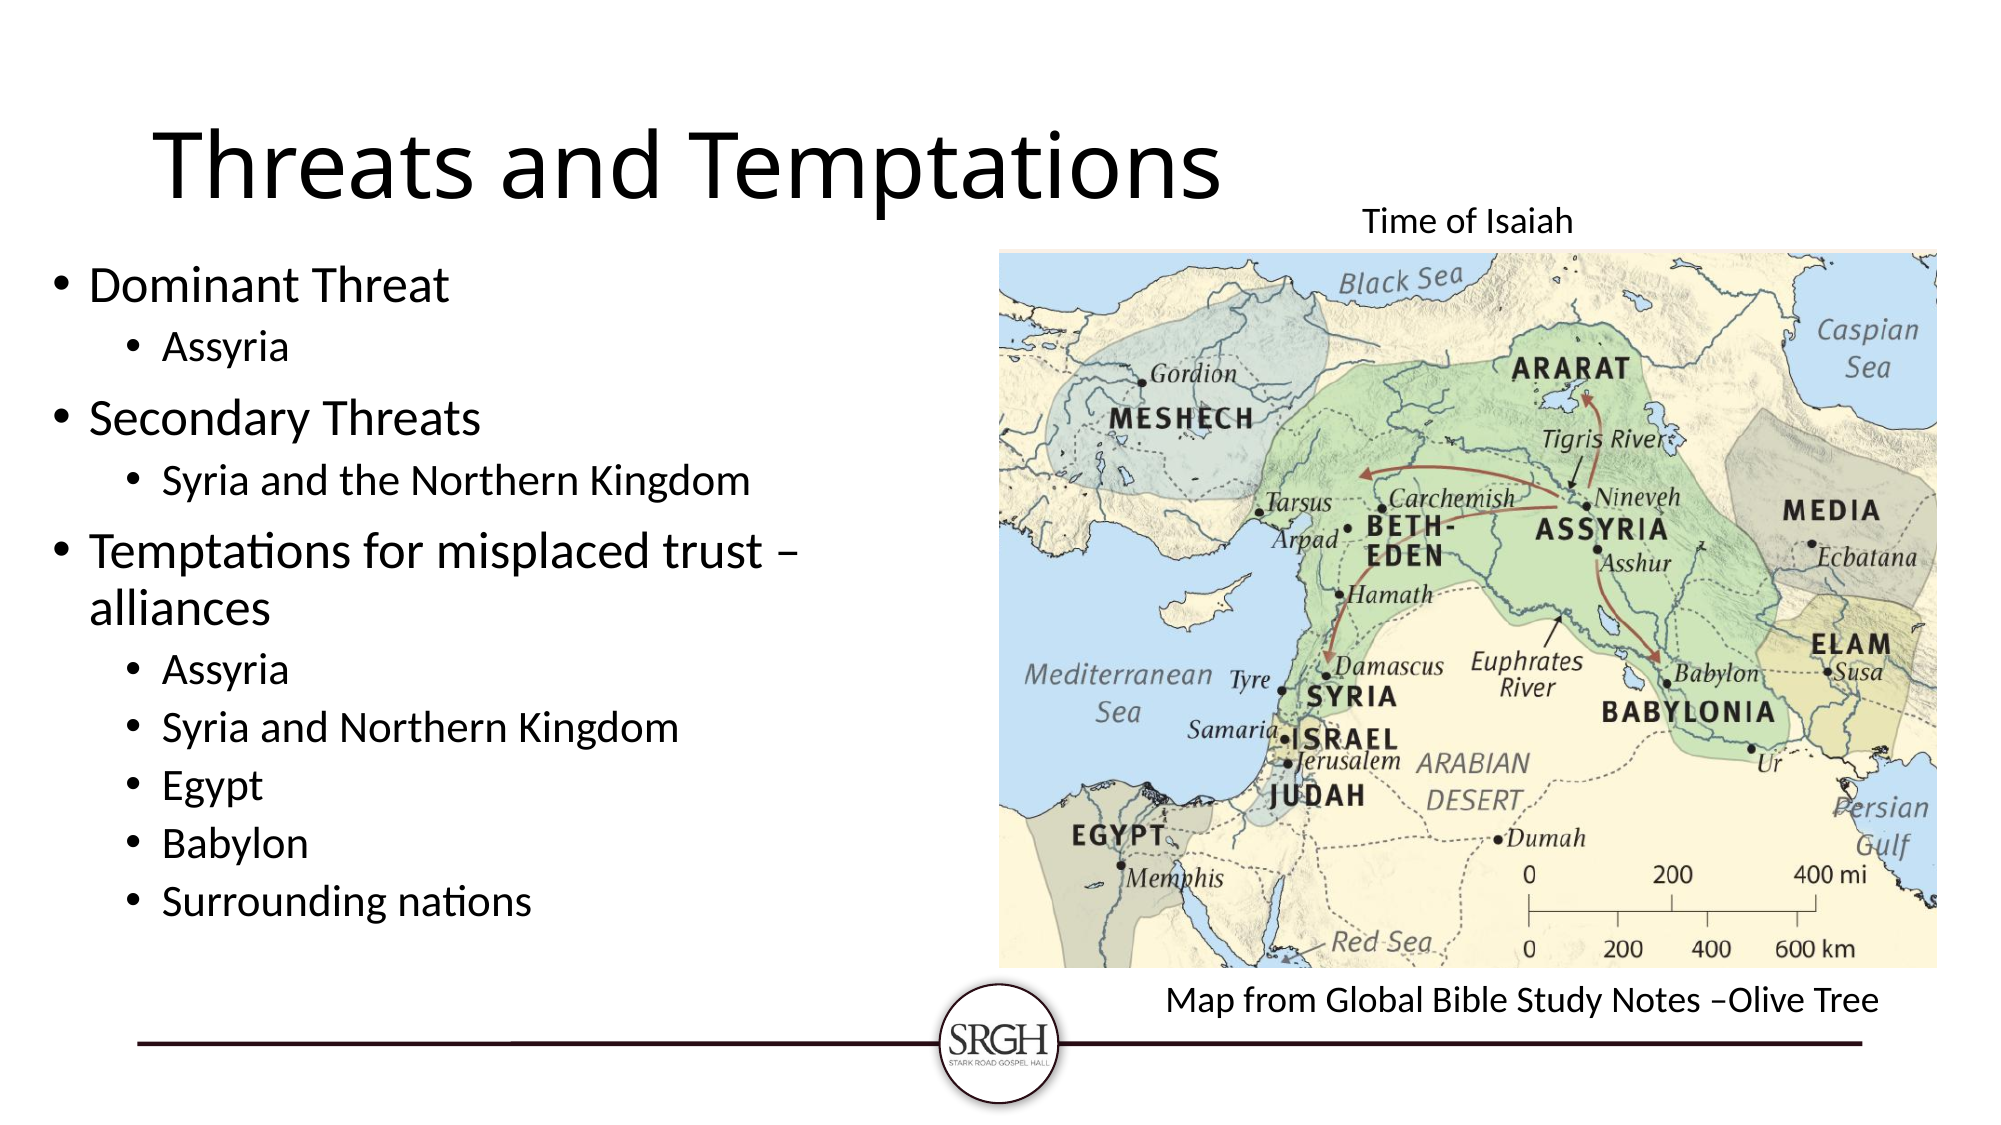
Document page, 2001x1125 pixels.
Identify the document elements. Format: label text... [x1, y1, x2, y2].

text_box Map from Global Bible Study Notes –Olive Tree [1150, 968, 1896, 1028]
picture [947, 1020, 1051, 1068]
picture [999, 249, 1937, 968]
list Dominant Threat Assyria Secondary Threats Syria and the Northern Kingdom Temptations for misplaced trust –alliances Assyria Syria and Northern Kingdom Egypt Babylon Surrounding nations [37, 249, 920, 934]
title Threats and Temptations [137, 59, 1863, 278]
text_box Time of Isaiah [1347, 189, 1590, 249]
